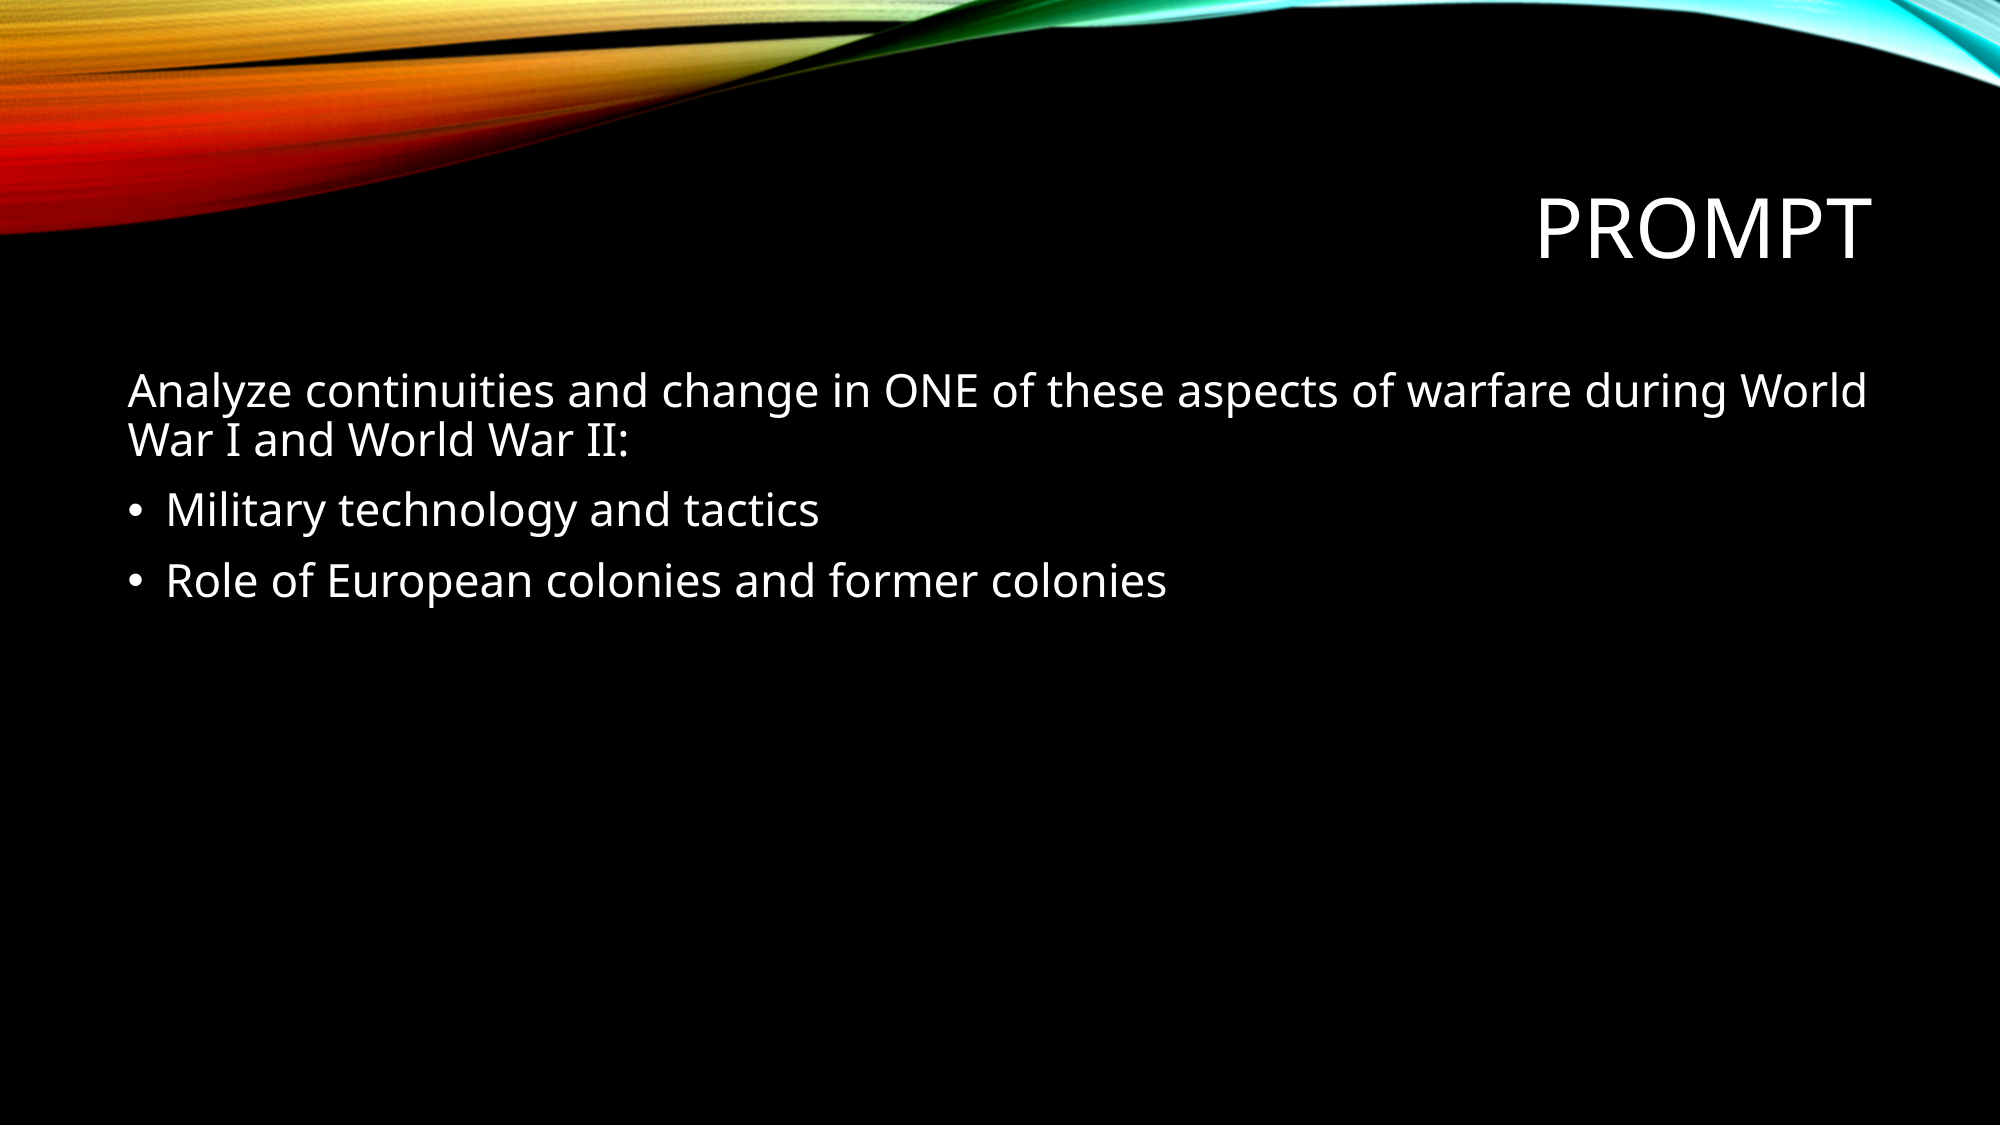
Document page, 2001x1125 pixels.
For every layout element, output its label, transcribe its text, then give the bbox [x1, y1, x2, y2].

picture [0, 0, 2000, 237]
list Analyze continuities and change in ONE of these aspects of warfare during World War I and World War II: Military technology and tactics Role of European colonies and former colonies [112, 360, 1888, 1021]
title Prompt [474, 125, 1888, 338]
